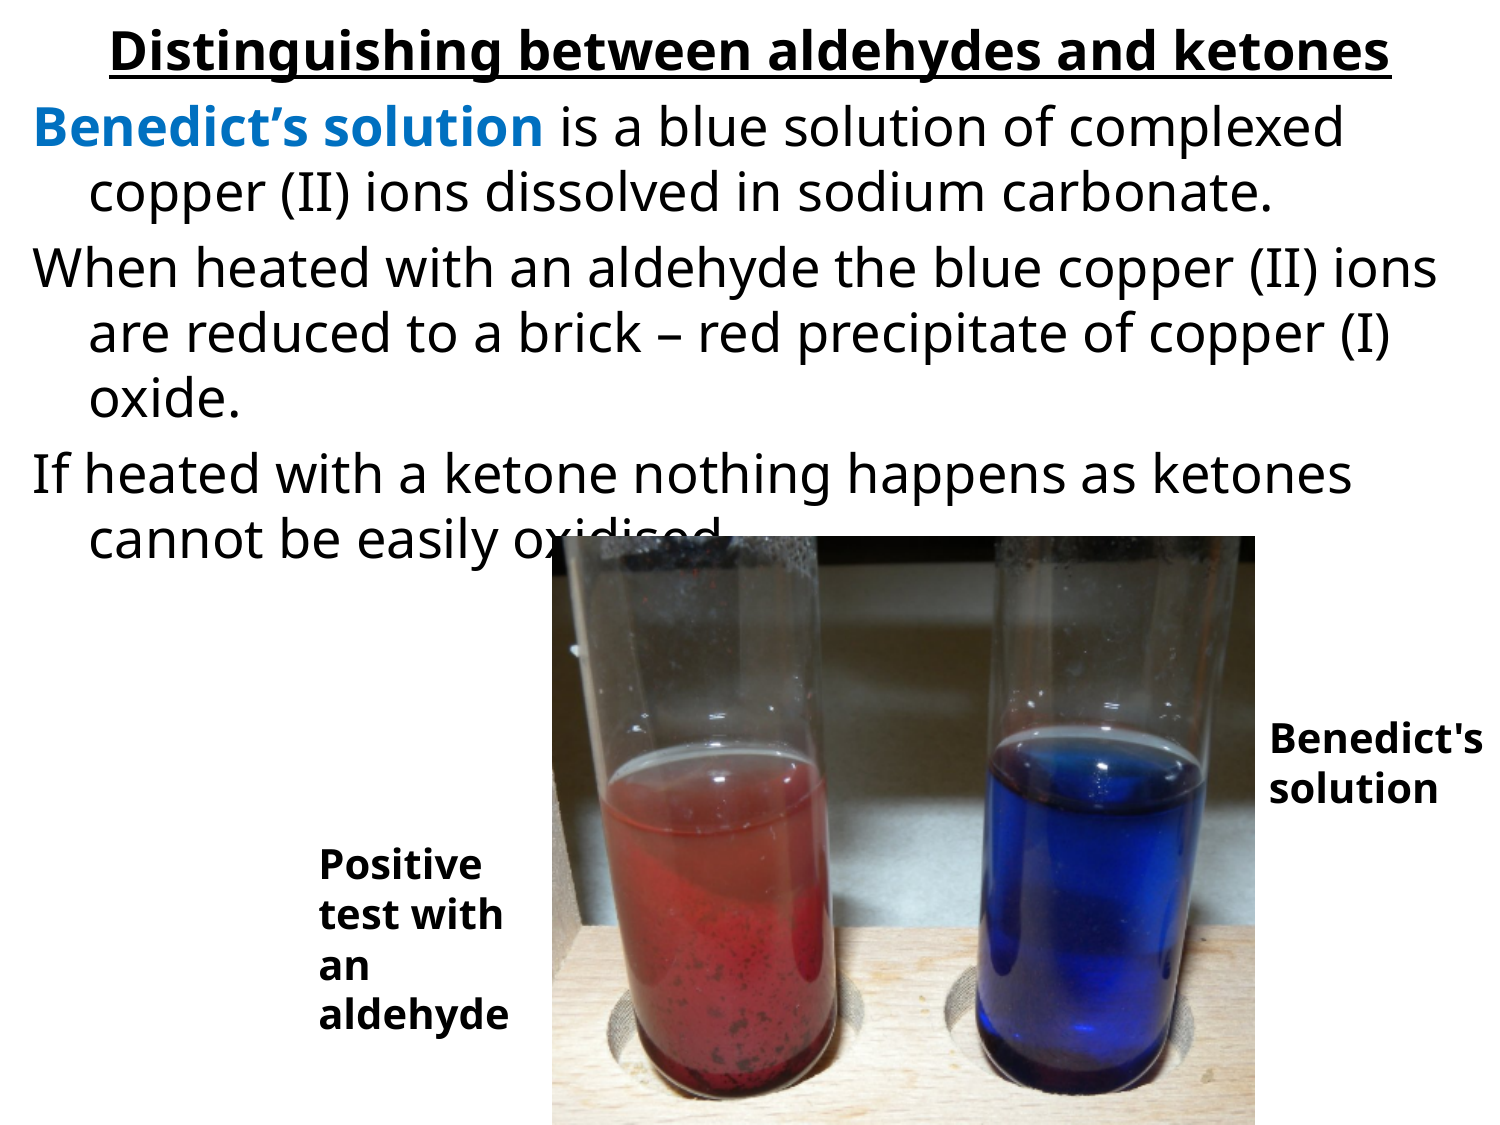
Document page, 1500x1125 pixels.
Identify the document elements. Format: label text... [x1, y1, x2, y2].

picture [551, 536, 1255, 1125]
list Distinguishing between aldehydes and ketones Benedict’s solution is a blue solution of complexed copper (II) ions dissolved in sodium carbonate. When heated with an aldehyde the blue copper (II) ions are reduced to a brick – red precipitate of copper (I) oxide. If heated with a ketone nothing happens as ketones cannot be easily oxidised. [17, 8, 1483, 1005]
text_box Benedict's solution [1260, 704, 1500, 819]
text_box Positive test with an aldehyde [303, 830, 546, 1046]
